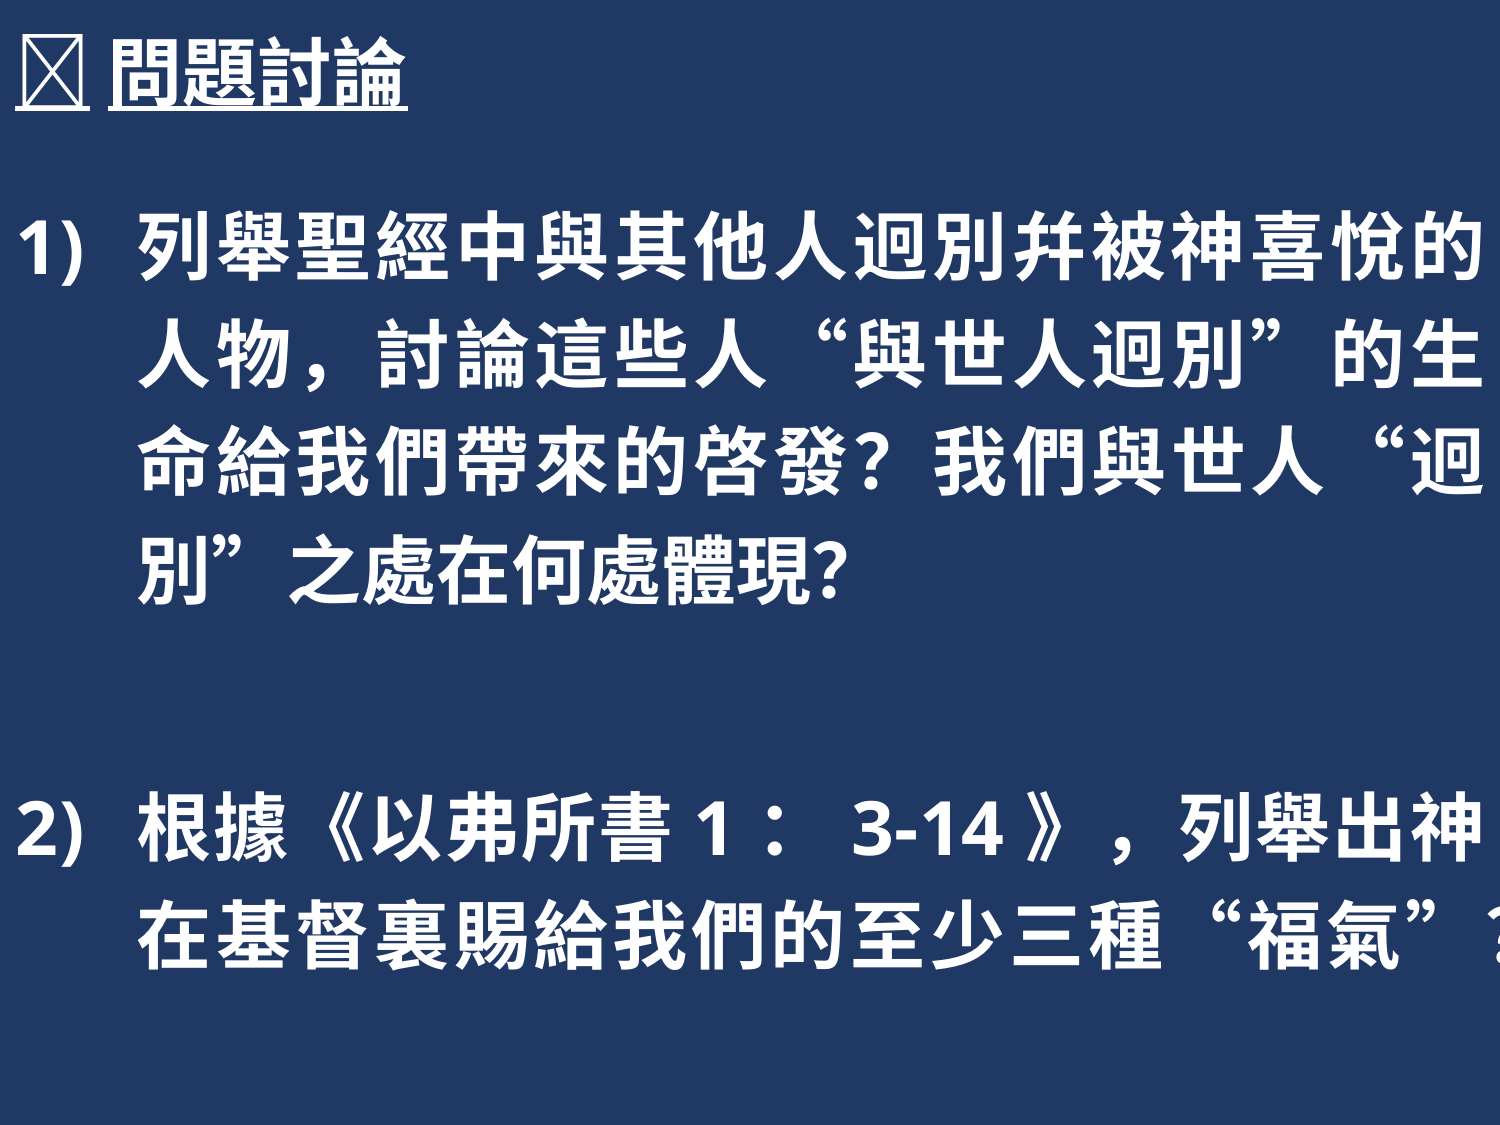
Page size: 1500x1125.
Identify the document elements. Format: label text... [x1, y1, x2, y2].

list 問題討論 列舉聖經中與其他人迥別幷被神喜悅的人物，討論這些人“與世人迥別”的生命給我們帶來的啓發？我們與世人“迥別”之處在何處體現？ 根據《以弗所書1：3-14》，列舉出神在基督裏賜給我們的至少三種“福氣”？ [0, 0, 1500, 1125]
